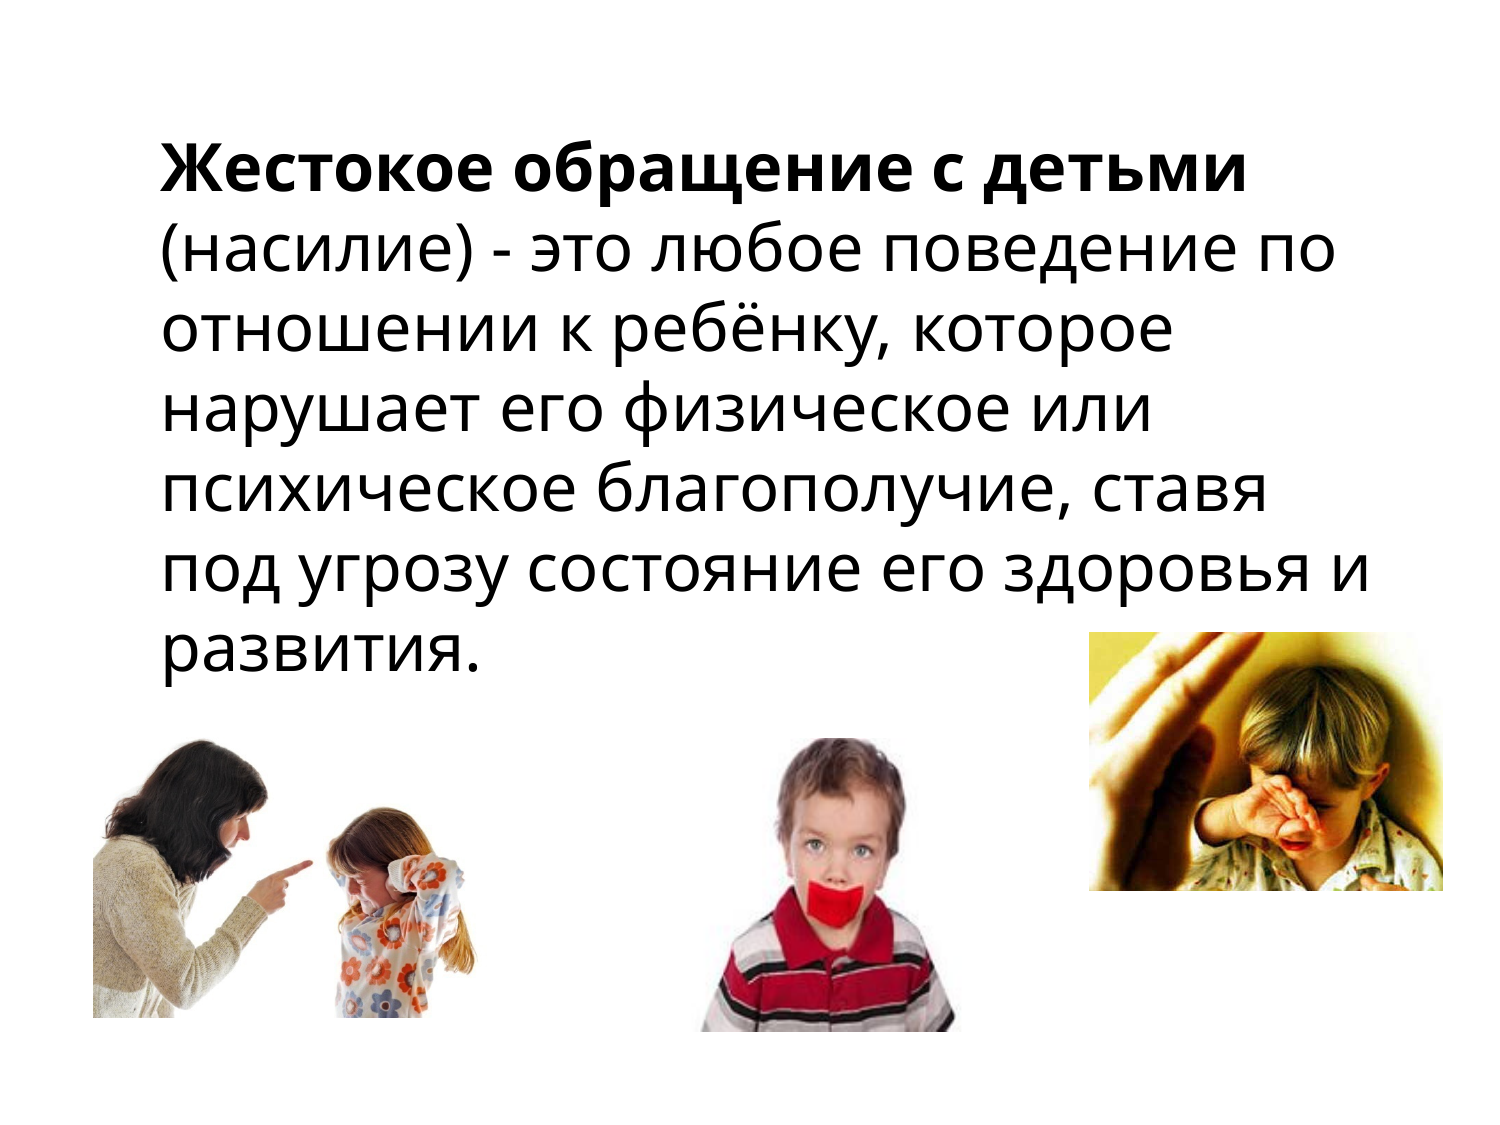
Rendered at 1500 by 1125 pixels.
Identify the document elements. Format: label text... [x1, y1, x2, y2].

picture [93, 726, 533, 1018]
picture [1089, 632, 1443, 891]
picture [620, 738, 1020, 1032]
list Жестокое обращение с детьми (насилие) - это любое поведение по отношении к ребёнку, которое нарушает его физическое или психическое благополучие, ставя под угрозу состояние его здоровья и развития. [75, 117, 1407, 996]
